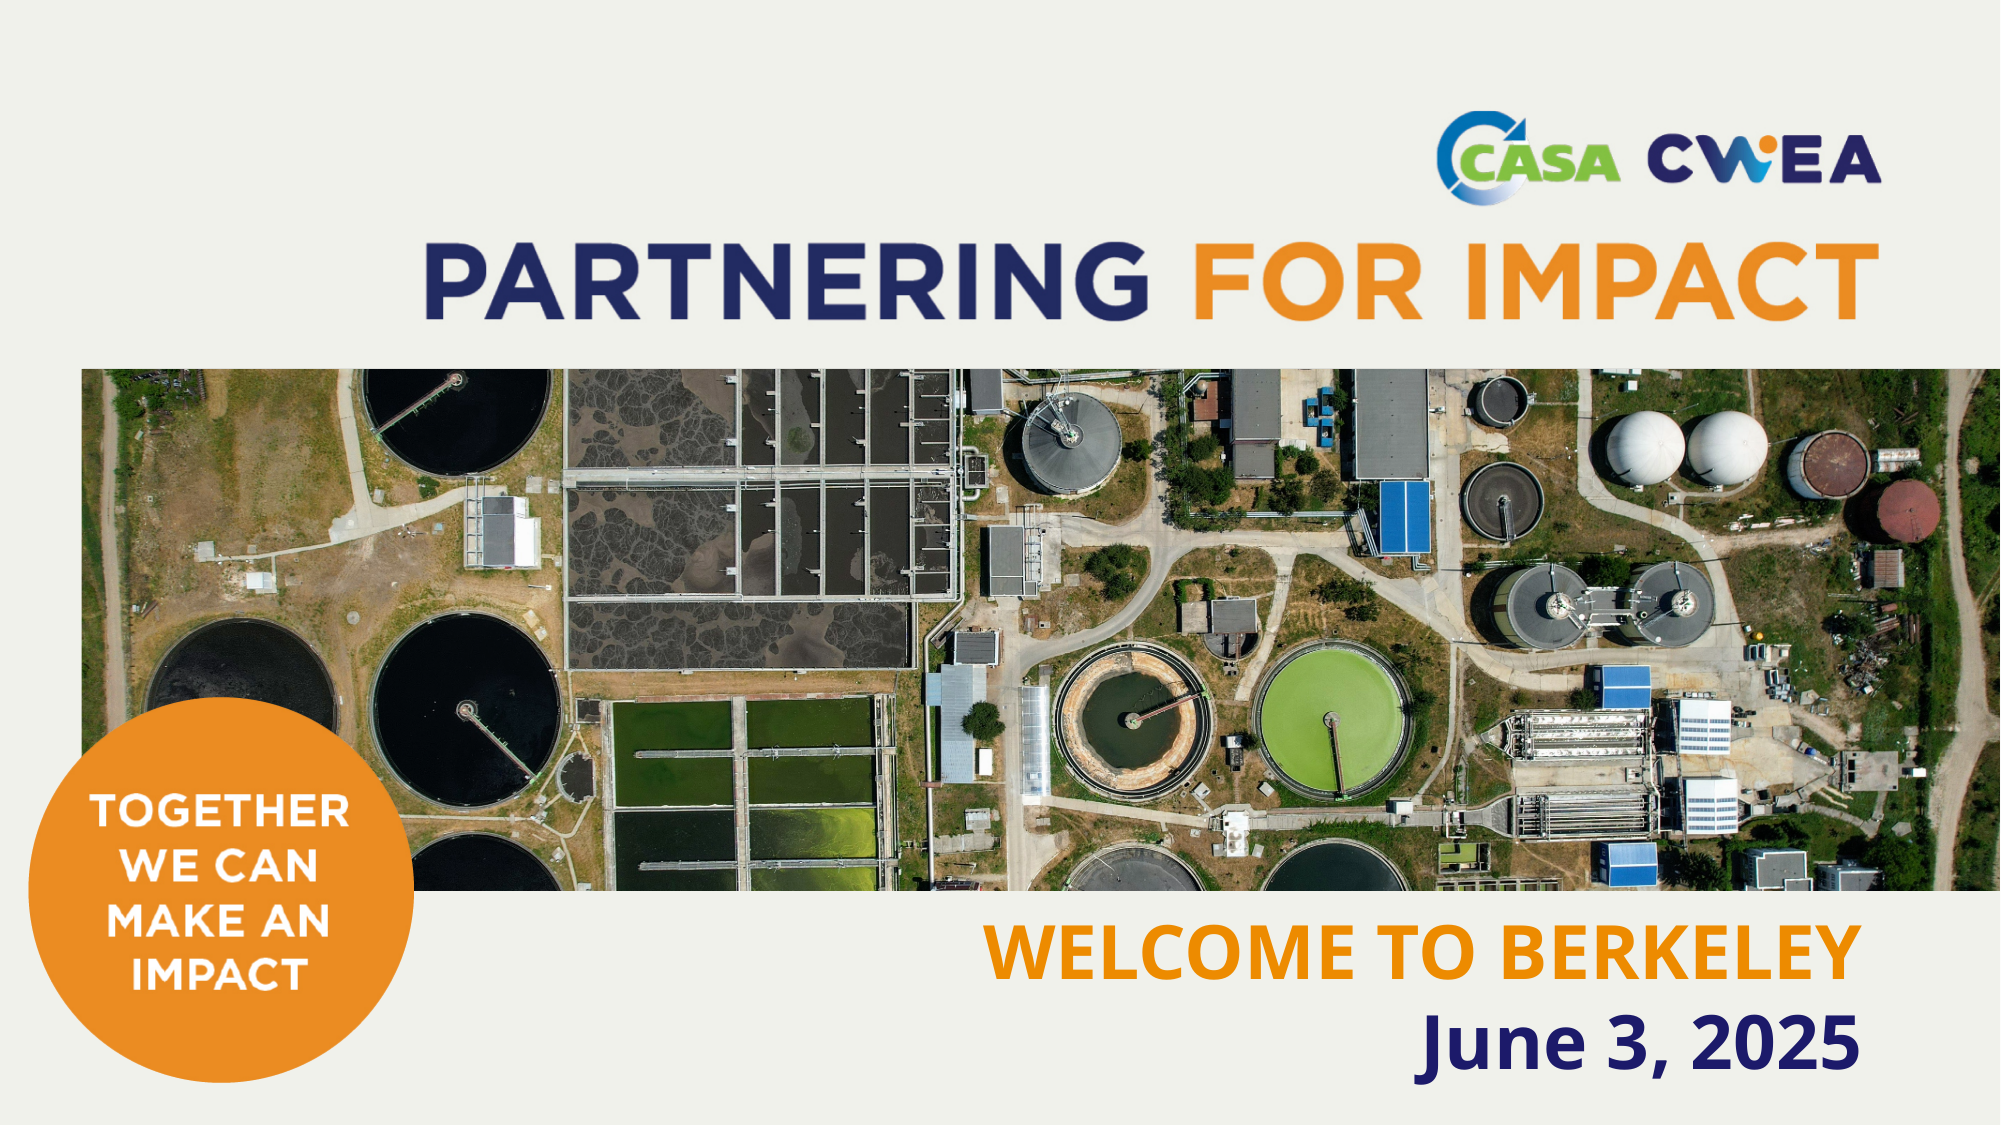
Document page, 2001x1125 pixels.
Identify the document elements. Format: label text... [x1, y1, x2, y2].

title WELCOME TO BERKELEY June 3, 2025 [633, 902, 1878, 982]
picture [0, 0, 2001, 1125]
